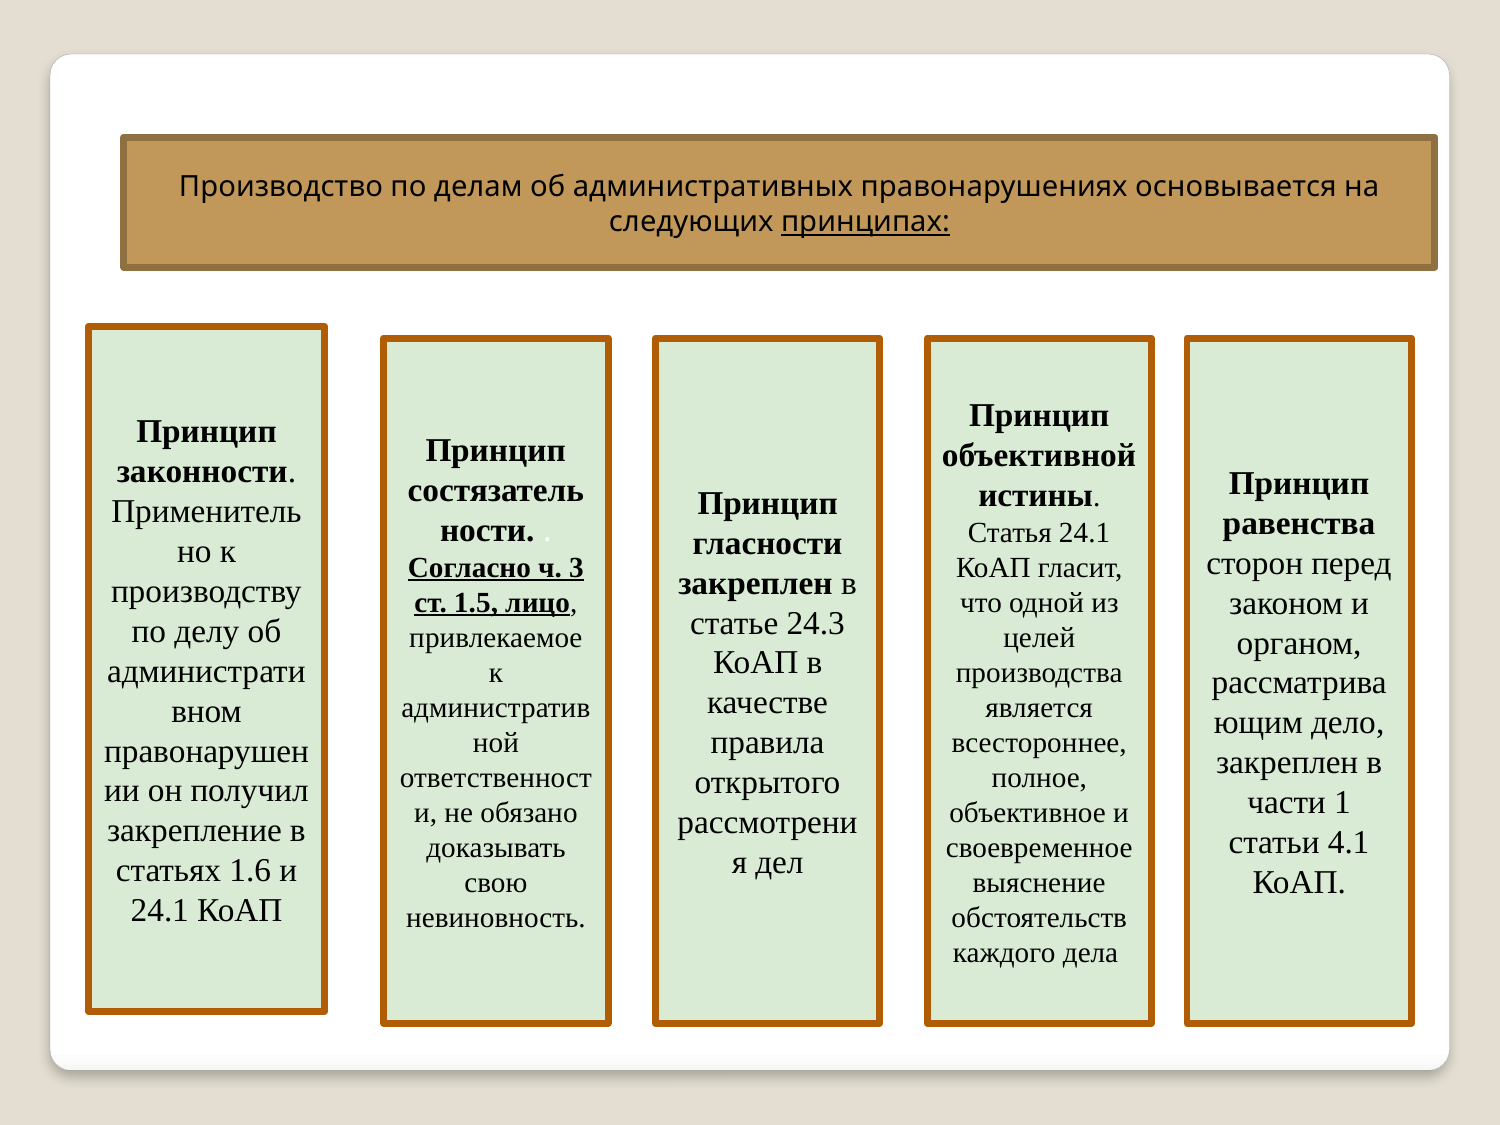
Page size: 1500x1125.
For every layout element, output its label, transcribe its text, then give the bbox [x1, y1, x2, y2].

text_box Производство по делам об административных правонарушениях основывается на следующих принципах: [120, 134, 1438, 271]
text_box Принцип объективной истины. Статья 24.1 КоАП гласит, что одной из целей производства является всестороннее, полное, объективное и своевременное выяснение обстоятельств каждого дела [924, 335, 1155, 1027]
text_box Принцип гласности закреплен в статье 24.3 КоАП в качестве правила открытого рассмотрения дел [652, 335, 883, 1027]
text_box Принцип равенства сторон перед законом и органом, рассматривающим дело, закреплен в части 1 статьи 4.1 КоАП. [1184, 335, 1415, 1027]
text_box Принцип состязательности. . Согласно ч. 3 ст. 1.5, лицо, привлекаемое к административной ответственности, не обязано доказывать свою невиновность. [380, 335, 612, 1027]
text_box Принцип законности. Применительно к производству по делу об административном правонарушении он получил закрепление в статьях 1.6 и 24.1 КоАП [85, 323, 328, 1015]
